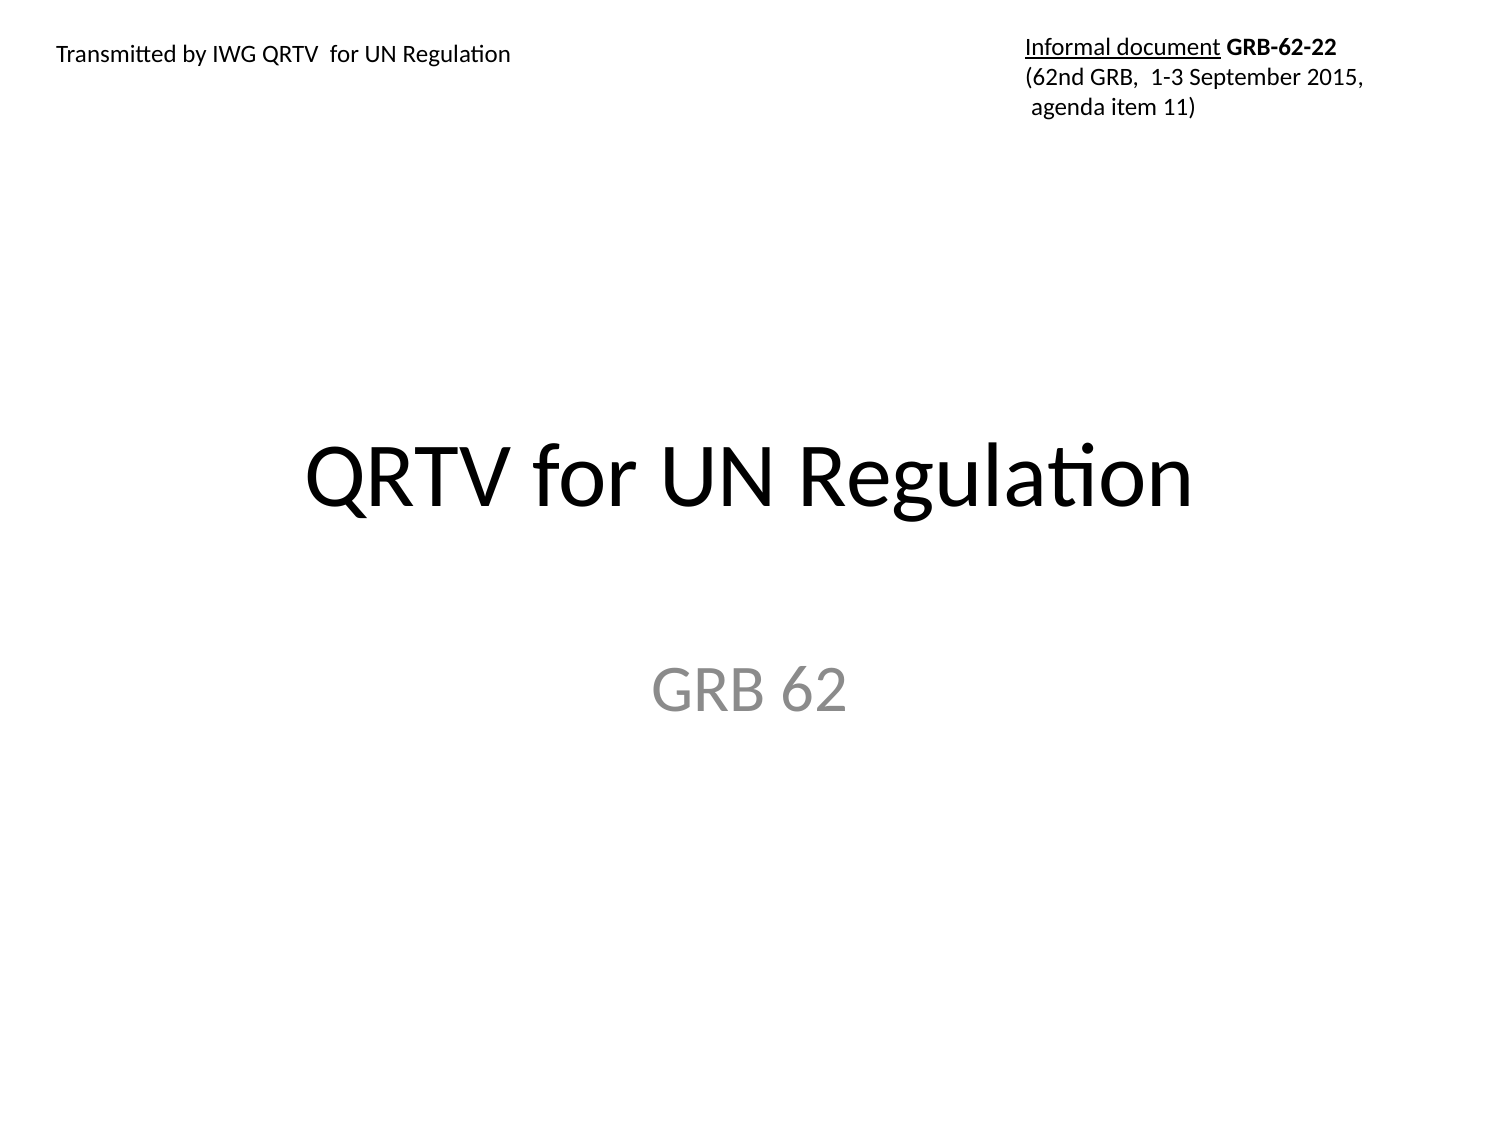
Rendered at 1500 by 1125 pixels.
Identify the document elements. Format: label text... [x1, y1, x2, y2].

subtitle GRB 62 [225, 637, 1275, 925]
text_box Informal document GRB-62-22 (62nd GRB, 1-3 September 2015, agenda item 11) [1010, 23, 1380, 128]
text_box Transmitted by IWG QRTV for UN Regulation [41, 30, 715, 76]
title QRTV for UN Regulation [112, 349, 1388, 591]
